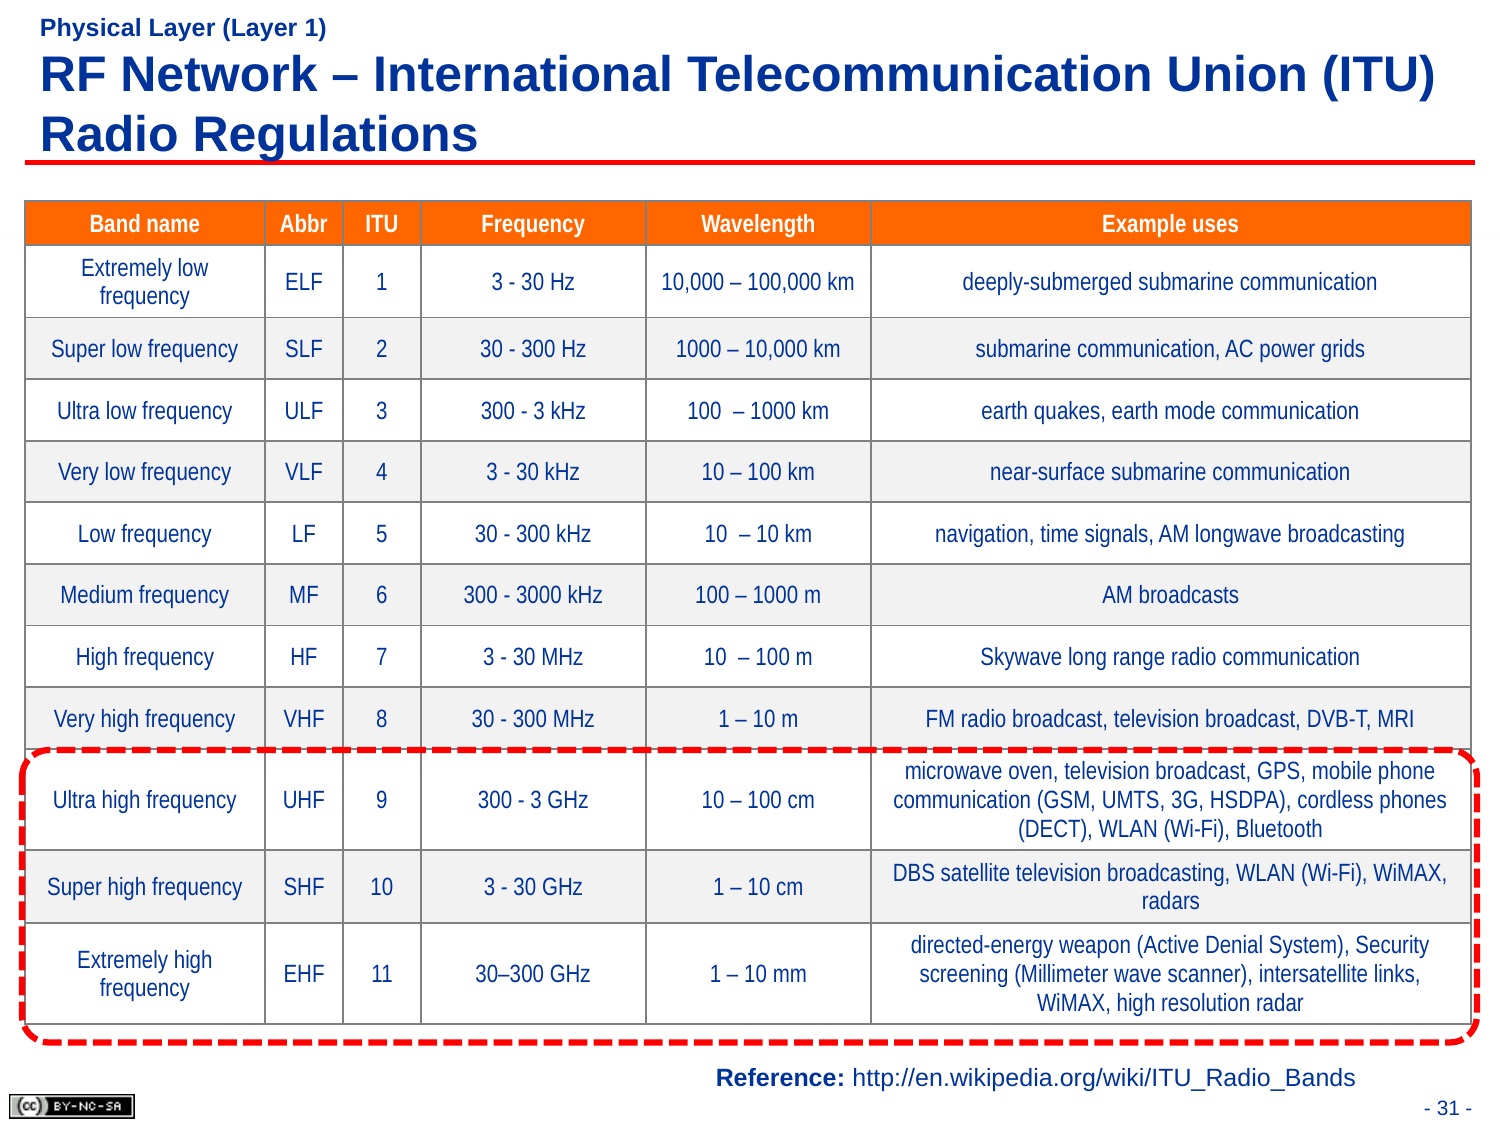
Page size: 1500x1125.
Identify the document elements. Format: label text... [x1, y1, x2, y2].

table_cell Super low frequency [26, 318, 264, 378]
table_cell 3 - 30 MHz [422, 626, 645, 686]
table_cell Ultra low frequency [26, 380, 264, 440]
table_cell LF [266, 503, 342, 563]
title Physical Layer (Layer 1) RF Network – International Telecommunication Union (ITU) Radio Regulations [24, 0, 1476, 169]
table_cell navigation, time signals, AM longwave broadcasting [872, 503, 1470, 563]
table_cell 30 - 300 Hz [422, 318, 645, 378]
table_cell Low frequency [26, 503, 264, 563]
table_cell Skywave long range radio communication [872, 626, 1470, 686]
table_cell 10 – 100 km [647, 442, 870, 501]
text_box Reference: http://en.wikipedia.org/wiki/ITU_Radio_Bands [701, 1054, 1373, 1100]
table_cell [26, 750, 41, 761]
table_cell earth quakes, earth mode communication [872, 380, 1470, 440]
table_cell 4 [344, 442, 420, 501]
picture [9, 1094, 135, 1119]
table_cell VLF [266, 442, 342, 501]
table_cell FM radio broadcast, television broadcast, DVB-T, MRI [872, 688, 1470, 748]
table_cell AM broadcasts [872, 565, 1470, 625]
table_header ITU [344, 202, 420, 244]
table_cell 5 [344, 503, 420, 563]
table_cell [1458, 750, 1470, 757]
table_cell 30 - 300 kHz [422, 503, 645, 563]
table_cell 1 – 10 m [647, 688, 870, 748]
table_cell 1000 – 10,000 km [647, 318, 870, 378]
table_cell 100 – 1000 km [647, 380, 870, 440]
table_cell Very low frequency [26, 442, 264, 501]
table_cell SLF [266, 318, 342, 378]
table_cell 10 – 100 m [647, 626, 870, 686]
table_cell deeply-submerged submarine communication [872, 246, 1470, 317]
table_cell ULF [266, 380, 342, 440]
table_header Example uses [872, 202, 1470, 244]
table_cell 10,000 – 100,000 km [647, 246, 870, 317]
table_cell MF [266, 565, 342, 625]
table_cell 7 [344, 626, 420, 686]
table_cell 100 – 1000 m [647, 565, 870, 625]
table_header Band name [26, 202, 264, 244]
table_header Frequency [422, 202, 645, 244]
table_cell 6 [344, 565, 420, 625]
table_cell 3 - 30 Hz [422, 246, 645, 317]
table_cell 300 - 3000 kHz [422, 565, 645, 625]
table_cell near-surface submarine communication [872, 442, 1470, 501]
table_cell ELF [266, 246, 342, 317]
table_header Abbr [266, 202, 342, 244]
table_cell submarine communication, AC power grids [872, 318, 1470, 378]
table_cell Extremely low frequency [26, 246, 264, 317]
table_cell 10 – 10 km [647, 503, 870, 563]
text_box [22, 750, 1478, 1043]
table_cell 3 [344, 380, 420, 440]
slide_number - 31 - [1287, 1087, 1488, 1125]
table_cell HF [266, 626, 342, 686]
table_header Wavelength [647, 202, 870, 244]
table_cell VHF [266, 688, 342, 748]
table_cell High frequency [26, 626, 264, 686]
table_cell 30 - 300 MHz [422, 688, 645, 748]
table_cell Medium frequency [26, 565, 264, 625]
table_cell 3 - 30 kHz [422, 442, 645, 501]
table_cell 300 - 3 kHz [422, 380, 645, 440]
table_cell 1 [344, 246, 420, 317]
table_cell 8 [344, 688, 420, 748]
table_cell 2 [344, 318, 420, 378]
table_cell Very high frequency [26, 688, 264, 748]
